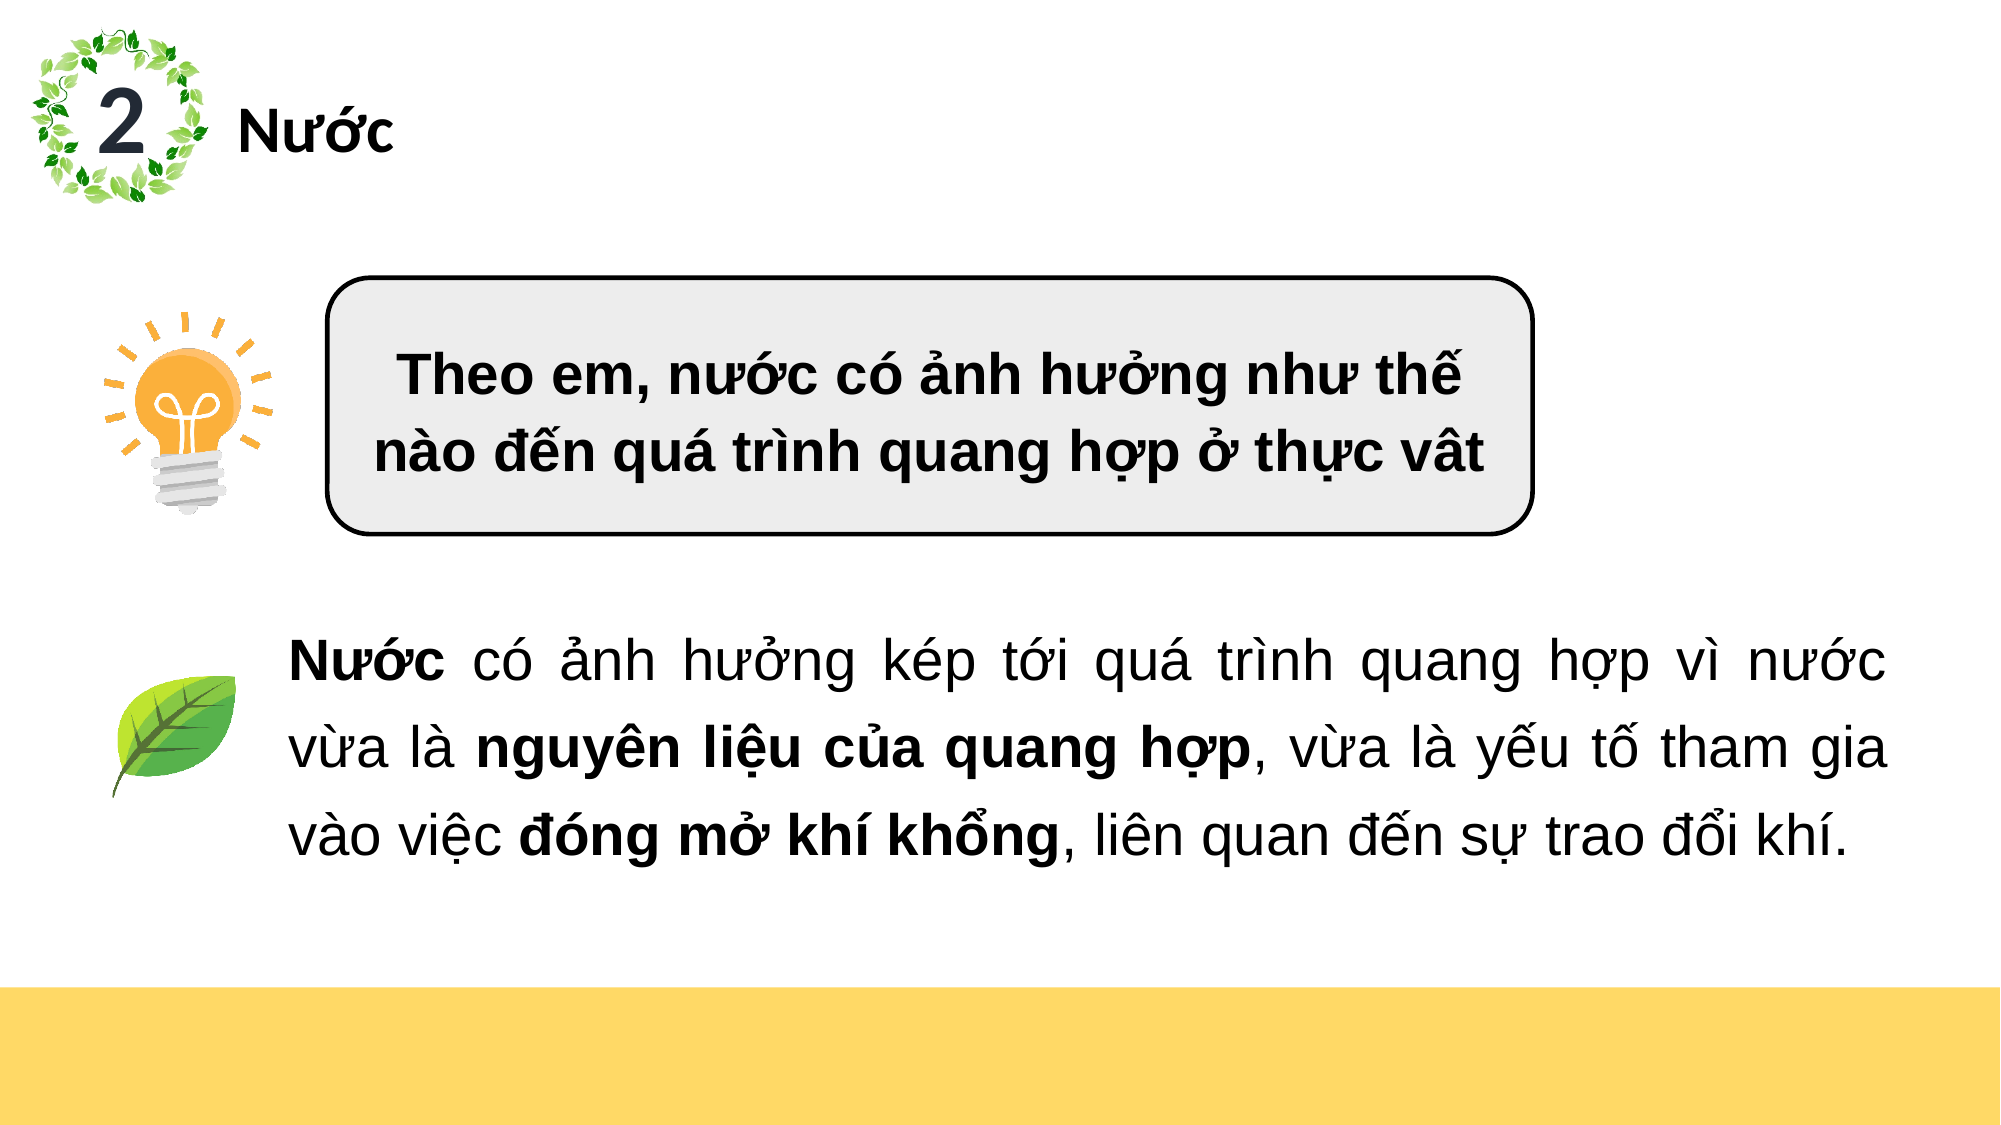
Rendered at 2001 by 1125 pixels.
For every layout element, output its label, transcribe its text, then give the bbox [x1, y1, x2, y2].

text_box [102, 604, 1890, 861]
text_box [102, 277, 1533, 535]
text_box Nước [237, 69, 396, 166]
text_box [0, 986, 2000, 1125]
picture [23, 20, 215, 208]
